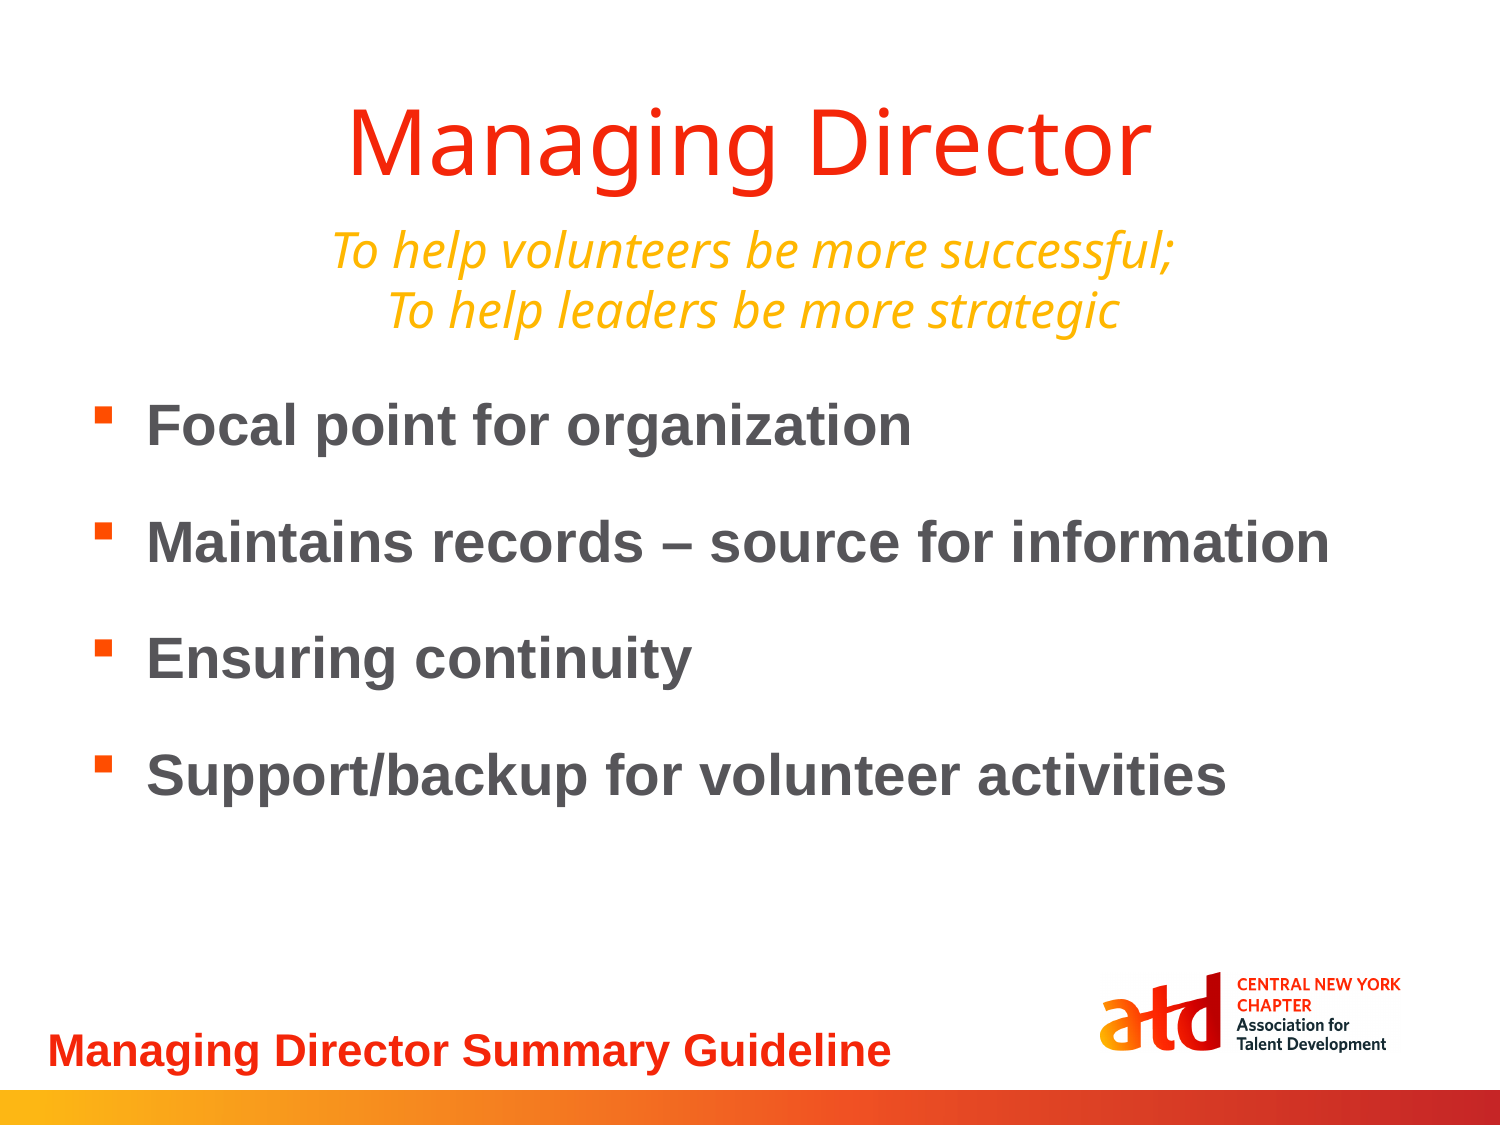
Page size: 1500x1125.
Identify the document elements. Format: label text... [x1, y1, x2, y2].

title Managing Director [75, 45, 1425, 233]
text_box To help volunteers be more successful; To help leaders be more strategic [154, 210, 1353, 454]
text_box Managing Director Summary Guideline [32, 958, 1135, 1125]
list Focal point for organization Maintains records – source for information Ensuring continuity Support/backup for volunteer activities [75, 263, 1425, 1079]
